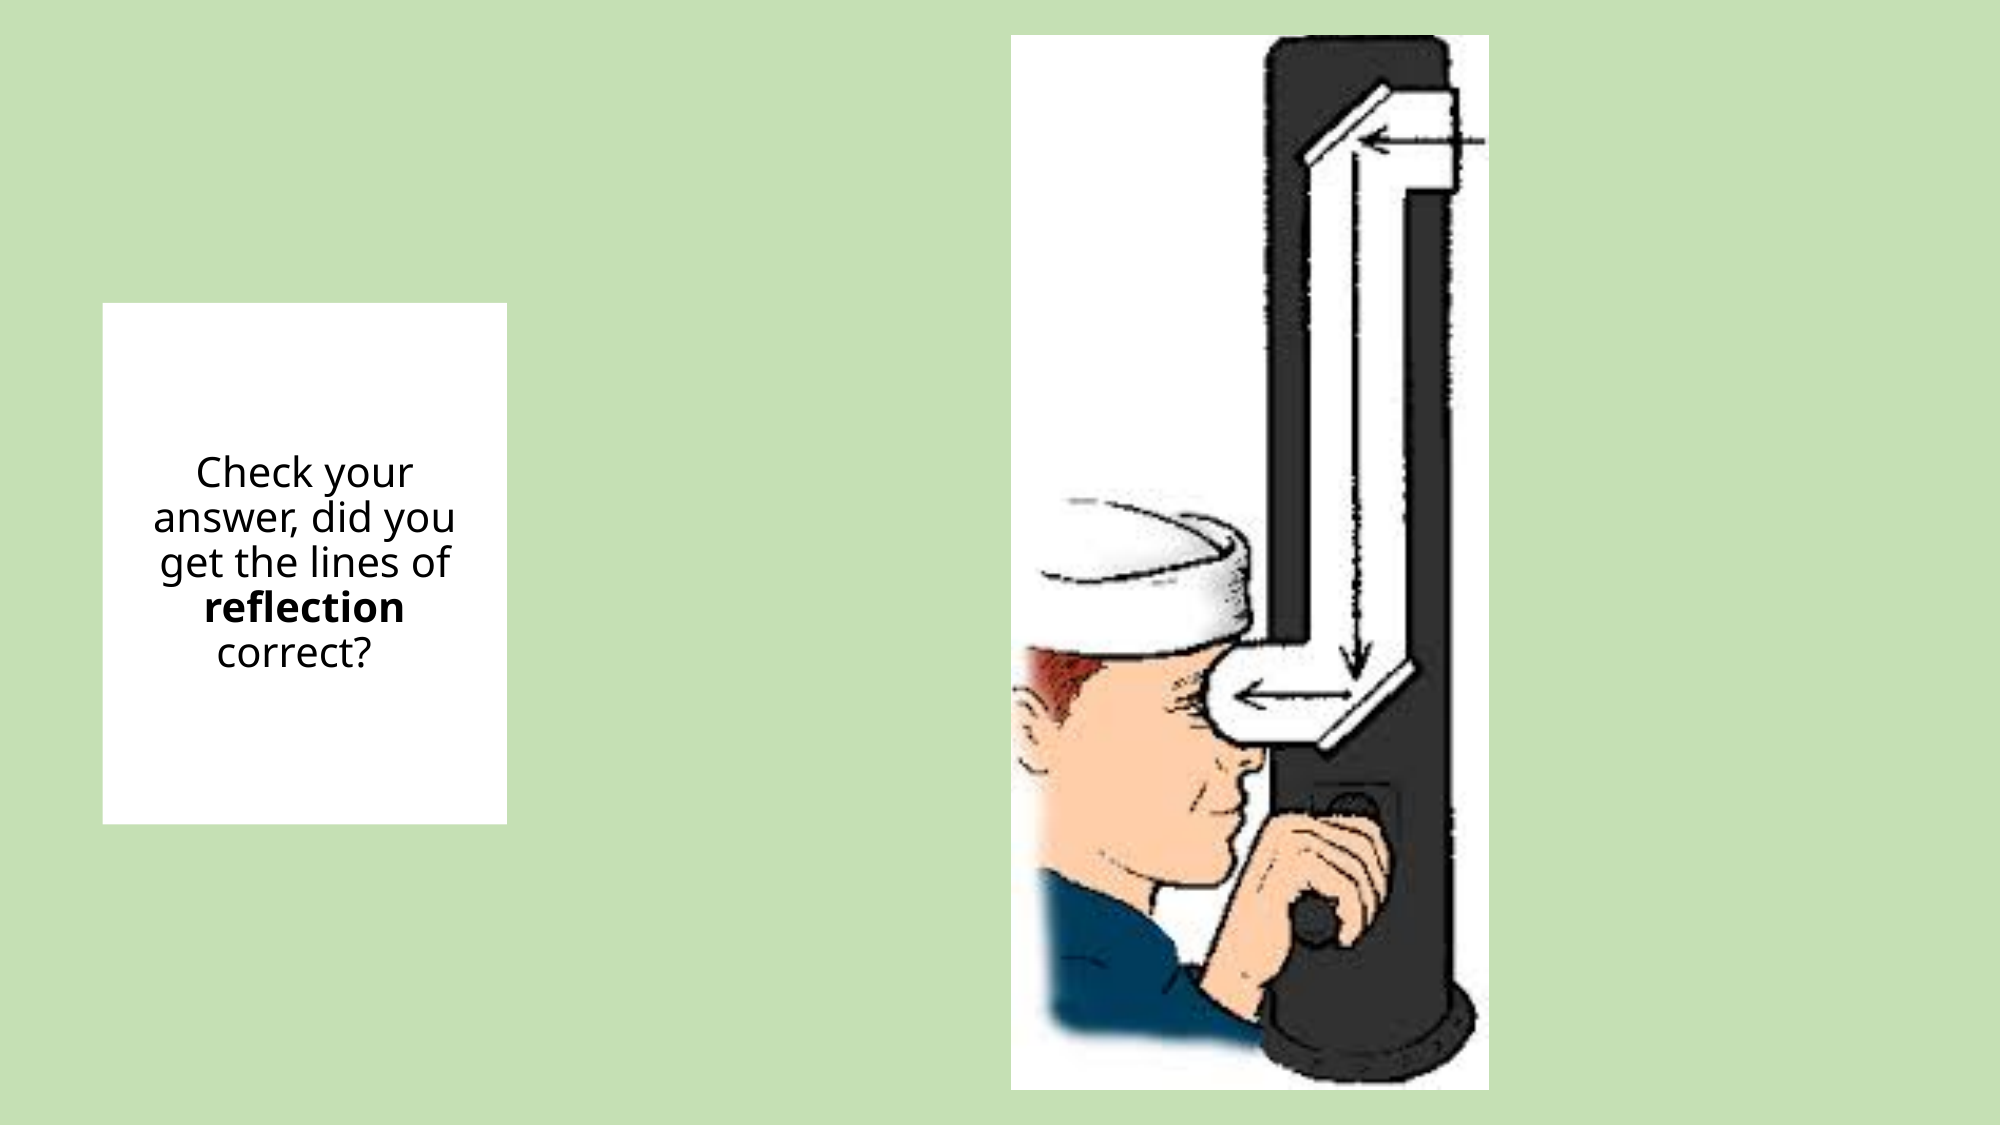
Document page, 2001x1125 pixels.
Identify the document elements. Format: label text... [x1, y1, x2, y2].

picture [1011, 35, 1489, 1090]
title Check your answer, did you get the lines of reflection correct? [102, 302, 507, 825]
